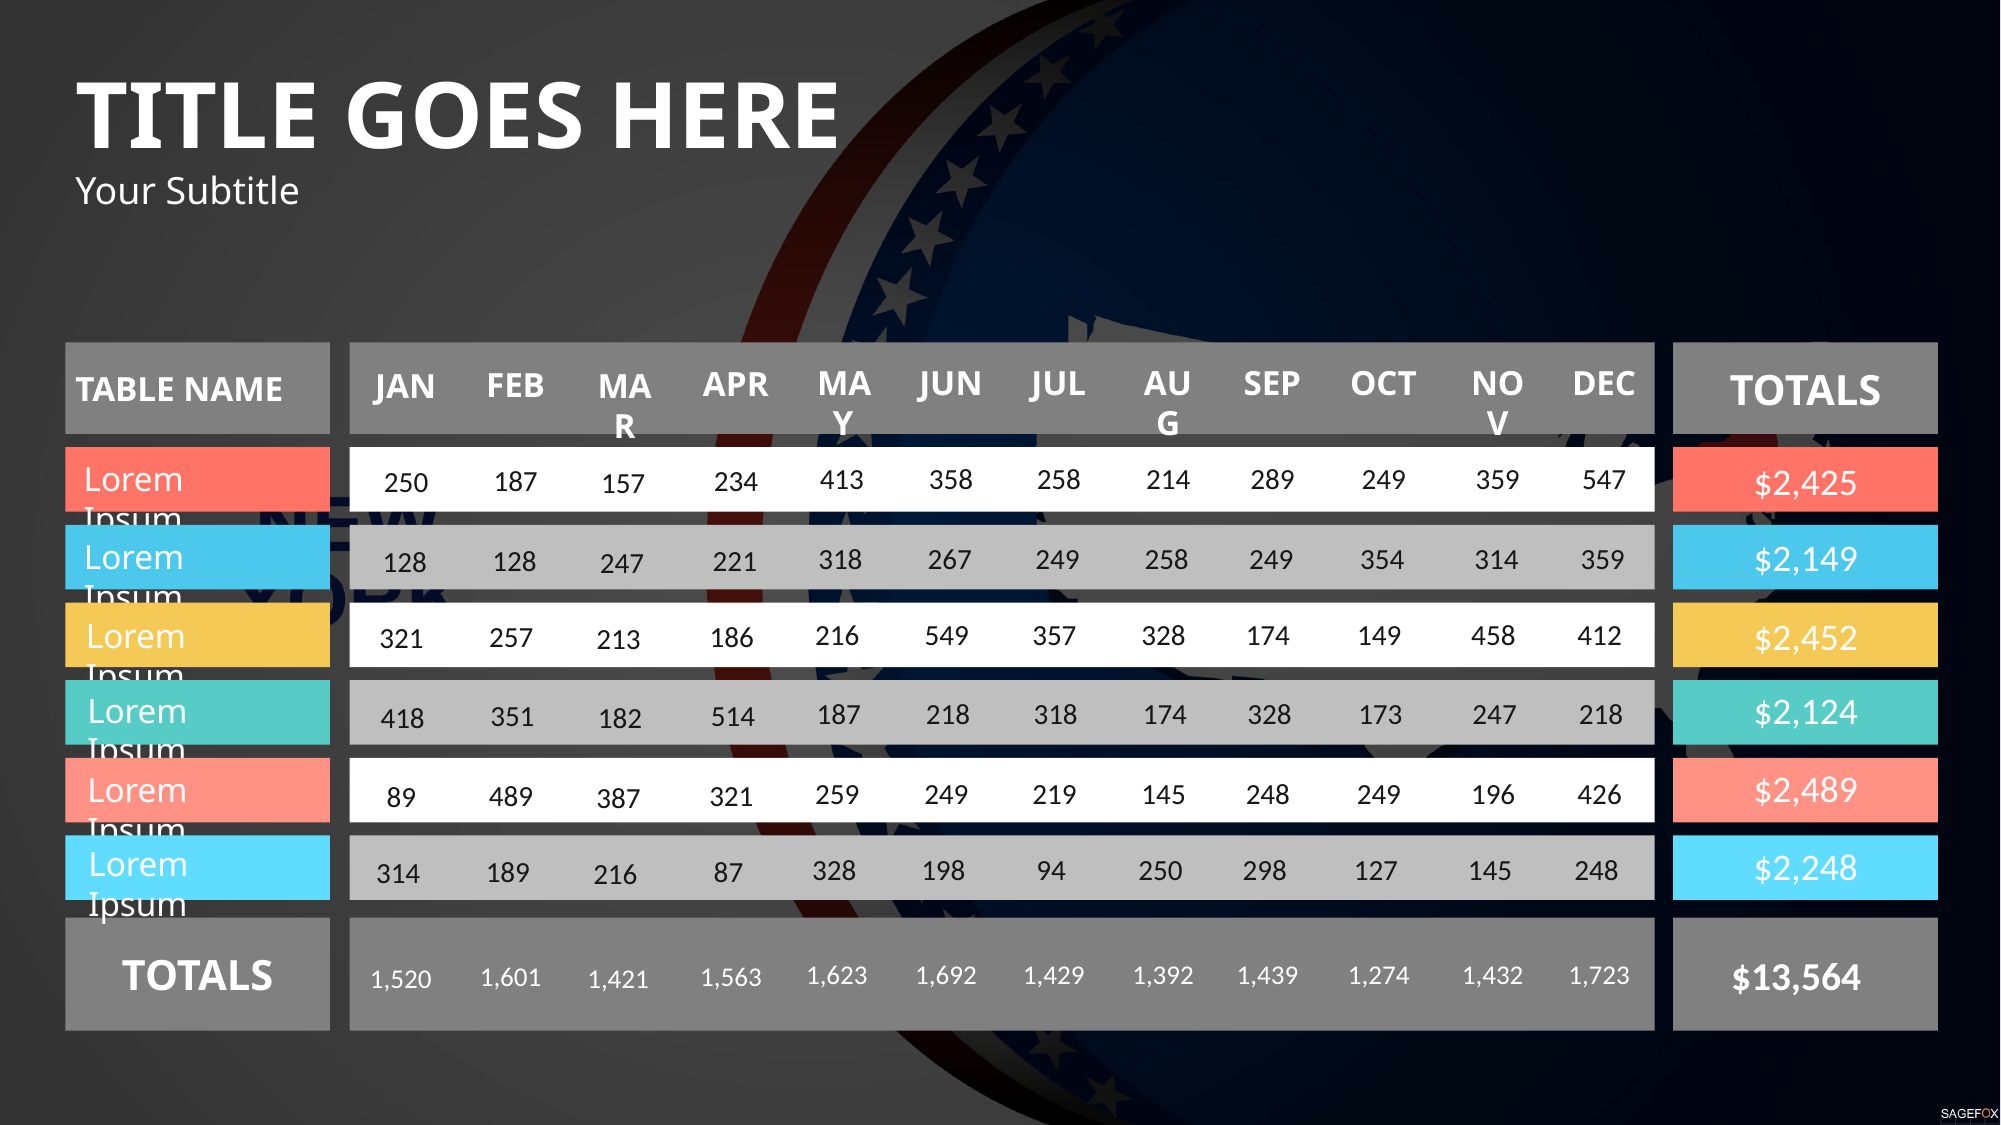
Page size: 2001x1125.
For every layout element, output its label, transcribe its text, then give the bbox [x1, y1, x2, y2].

text_box 351 [463, 690, 562, 740]
text_box SEP [1223, 354, 1322, 410]
text_box 145 [1441, 843, 1539, 894]
text_box [1672, 679, 1939, 746]
text_box 157 [574, 456, 672, 507]
text_box 1,392 [1107, 950, 1211, 998]
text_box $2,425 [1721, 450, 1890, 511]
text_box [1672, 917, 1939, 1032]
text_box OCT [1334, 354, 1433, 410]
text_box 258 [1118, 532, 1216, 583]
text_box $2,452 [1721, 605, 1890, 666]
text_box 413 [793, 453, 891, 503]
text_box 249 [1334, 453, 1433, 503]
text_box 1,439 [1211, 950, 1322, 998]
text_box 173 [1331, 688, 1430, 738]
text_box 250 [1111, 843, 1210, 894]
text_box [349, 341, 1656, 435]
text_box [349, 834, 1656, 901]
text_box DEC [1555, 354, 1653, 410]
text_box 218 [899, 688, 997, 738]
text_box 328 [785, 843, 883, 894]
text_box 547 [1555, 453, 1653, 503]
text_box 249 [1222, 532, 1320, 583]
text_box 458 [1444, 608, 1542, 659]
text_box 354 [1333, 532, 1431, 583]
picture [0, 0, 2001, 1125]
text_box 145 [1114, 767, 1213, 818]
text_box 267 [901, 532, 999, 583]
text_box 216 [788, 608, 887, 659]
text_box $13,564 [1712, 943, 1880, 1006]
text_box 198 [894, 843, 993, 894]
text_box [65, 835, 330, 900]
text_box 359 [1554, 532, 1652, 583]
text_box 1,421 [562, 954, 675, 1002]
text_box 128 [355, 536, 454, 586]
text_box 248 [1219, 767, 1317, 818]
text_box [349, 602, 1656, 668]
text_box 418 [354, 691, 452, 742]
text_box 187 [789, 688, 888, 738]
text_box [349, 757, 1656, 823]
text_box AUG [1119, 354, 1217, 449]
text_box 182 [571, 692, 669, 742]
text_box 359 [1449, 453, 1547, 503]
text_box 247 [1445, 688, 1544, 738]
text_box MAR [574, 358, 675, 453]
text_box 250 [357, 456, 455, 507]
text_box JUL [1010, 354, 1108, 410]
text_box 127 [1327, 843, 1425, 894]
text_box 514 [684, 690, 782, 740]
text_box 87 [679, 845, 778, 896]
text_box 174 [1116, 688, 1214, 738]
text_box 328 [1114, 608, 1213, 659]
text_box 357 [1005, 608, 1104, 659]
text_box 214 [1119, 453, 1217, 503]
text_box 1,623 [780, 950, 890, 998]
text_box MAY [792, 354, 894, 449]
text_box 186 [682, 610, 781, 661]
text_box 89 [352, 771, 451, 821]
text_box 221 [685, 534, 784, 585]
text_box 321 [682, 769, 781, 820]
text_box 298 [1216, 843, 1314, 894]
text_box 1,692 [890, 950, 997, 998]
text_box 149 [1330, 608, 1428, 659]
text_box 1,723 [1543, 950, 1656, 998]
text_box JUN [902, 354, 1000, 410]
text_box [1672, 341, 1939, 435]
text_box 1,432 [1436, 950, 1543, 998]
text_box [65, 680, 330, 745]
text_box TOTALS [1712, 356, 1899, 421]
text_box $2,124 [1721, 679, 1890, 740]
text_box APR [687, 356, 785, 411]
text_box 219 [1005, 767, 1104, 818]
text_box 358 [902, 453, 1000, 503]
text_box 257 [462, 610, 560, 661]
text_box 489 [462, 770, 560, 820]
text_box 218 [1552, 688, 1650, 738]
text_box 249 [1330, 767, 1428, 818]
text_box 258 [1010, 453, 1108, 503]
text_box [1672, 446, 1939, 513]
text_box 314 [349, 847, 447, 897]
text_box 321 [352, 611, 451, 662]
text_box [349, 524, 1656, 590]
text_box 196 [1444, 767, 1542, 818]
text_box 328 [1220, 688, 1319, 738]
text_box 187 [467, 455, 565, 505]
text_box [65, 917, 330, 1031]
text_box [65, 447, 330, 512]
text_box 314 [1447, 532, 1546, 583]
text_box JAN [357, 357, 455, 413]
text_box 1,601 [454, 952, 567, 1000]
text_box 318 [791, 532, 890, 583]
text_box 94 [1002, 843, 1100, 894]
text_box 216 [566, 847, 665, 898]
text_box $2,149 [1721, 526, 1890, 587]
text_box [59, 342, 330, 435]
text_box 1,520 [345, 953, 457, 1001]
text_box [1672, 757, 1939, 823]
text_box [65, 602, 330, 668]
text_box [349, 446, 1656, 513]
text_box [65, 524, 330, 590]
text_box 189 [459, 845, 557, 896]
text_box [65, 757, 330, 823]
text_box 549 [897, 608, 996, 659]
text_box 1,429 [997, 950, 1107, 998]
text_box 234 [687, 454, 785, 505]
text_box 248 [1547, 843, 1646, 894]
text_box 412 [1550, 608, 1649, 659]
text_box 1,274 [1322, 950, 1435, 998]
text_box [349, 917, 1656, 1032]
text_box [1672, 524, 1939, 590]
text_box 128 [465, 534, 564, 585]
text_box 213 [569, 612, 668, 663]
text_box TITLE GOES HERE Your Subtitle [60, 49, 1036, 220]
text_box 247 [573, 536, 671, 587]
text_box $2,489 [1721, 757, 1890, 818]
text_box [349, 679, 1656, 746]
text_box [1672, 834, 1939, 901]
text_box NOV [1448, 354, 1547, 449]
text_box 387 [569, 771, 668, 822]
text_box 249 [1008, 532, 1107, 583]
text_box 426 [1550, 767, 1649, 818]
text_box 174 [1219, 608, 1317, 659]
text_box FEB [466, 356, 565, 412]
text_box $2,248 [1721, 835, 1890, 896]
text_box 289 [1223, 453, 1322, 503]
text_box 1,563 [675, 952, 787, 1000]
text_box 259 [788, 767, 886, 818]
text_box 249 [897, 767, 996, 818]
text_box 318 [1007, 688, 1105, 738]
text_box [1672, 602, 1939, 668]
